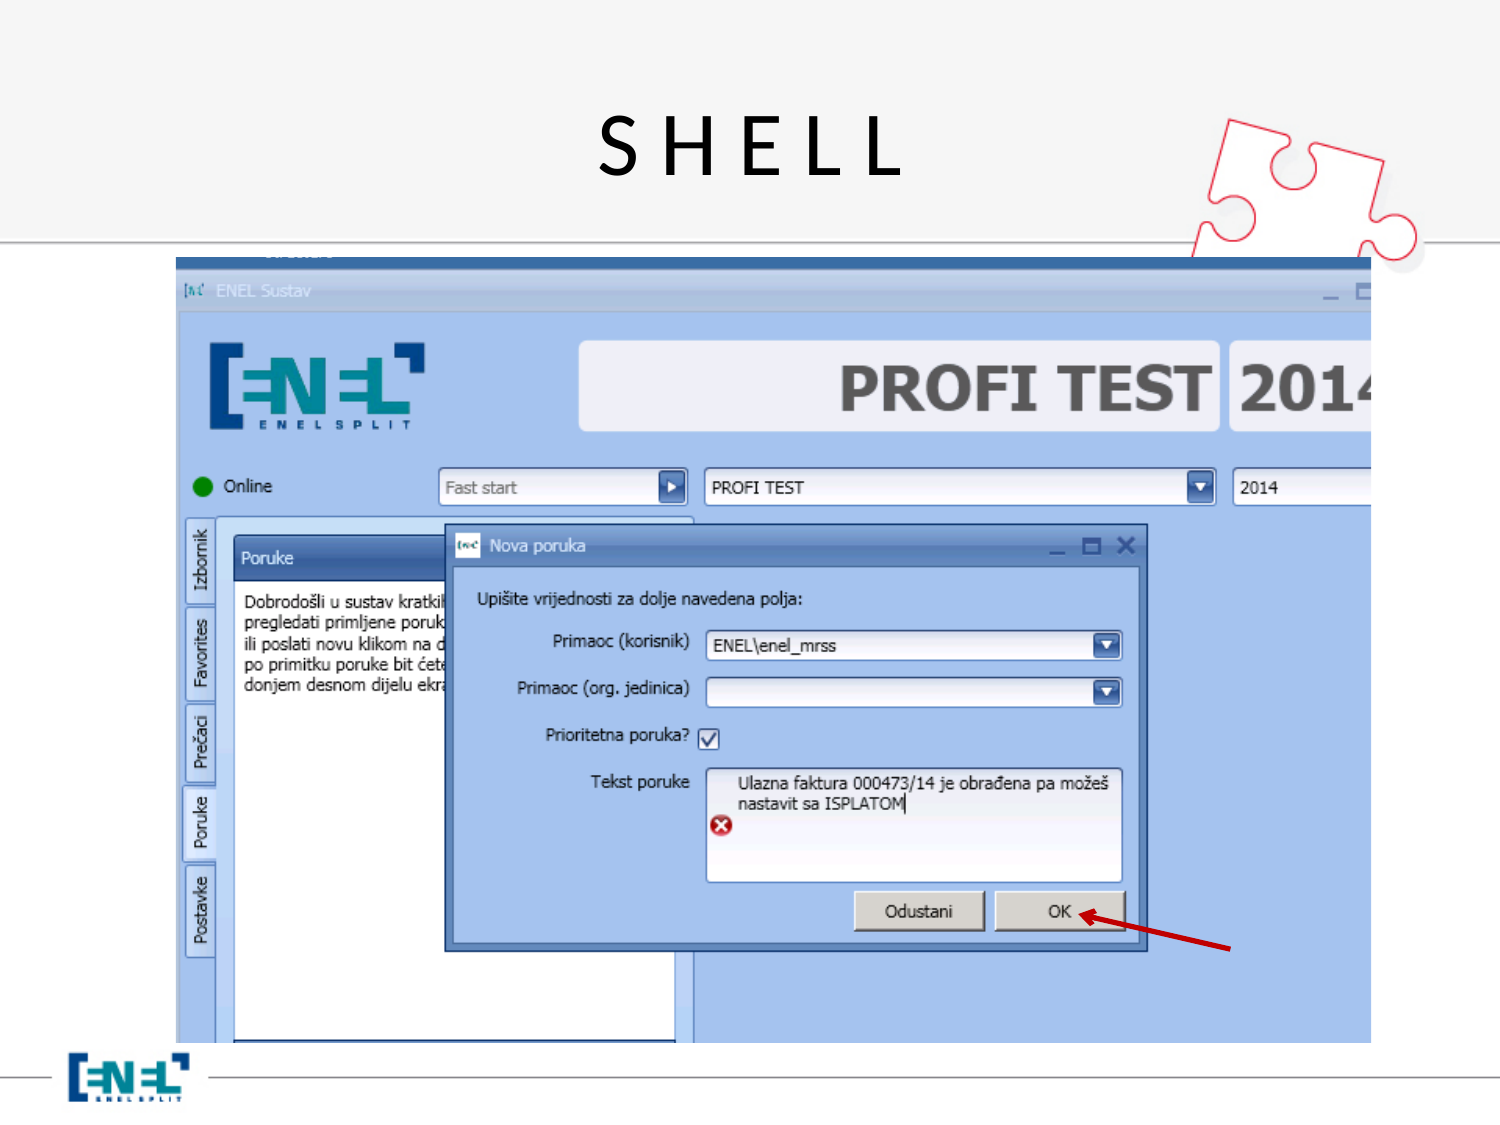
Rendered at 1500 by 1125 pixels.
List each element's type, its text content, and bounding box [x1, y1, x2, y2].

title S H E L L [75, 45, 1425, 233]
picture [0, 0, 1500, 1125]
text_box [1077, 913, 1231, 950]
